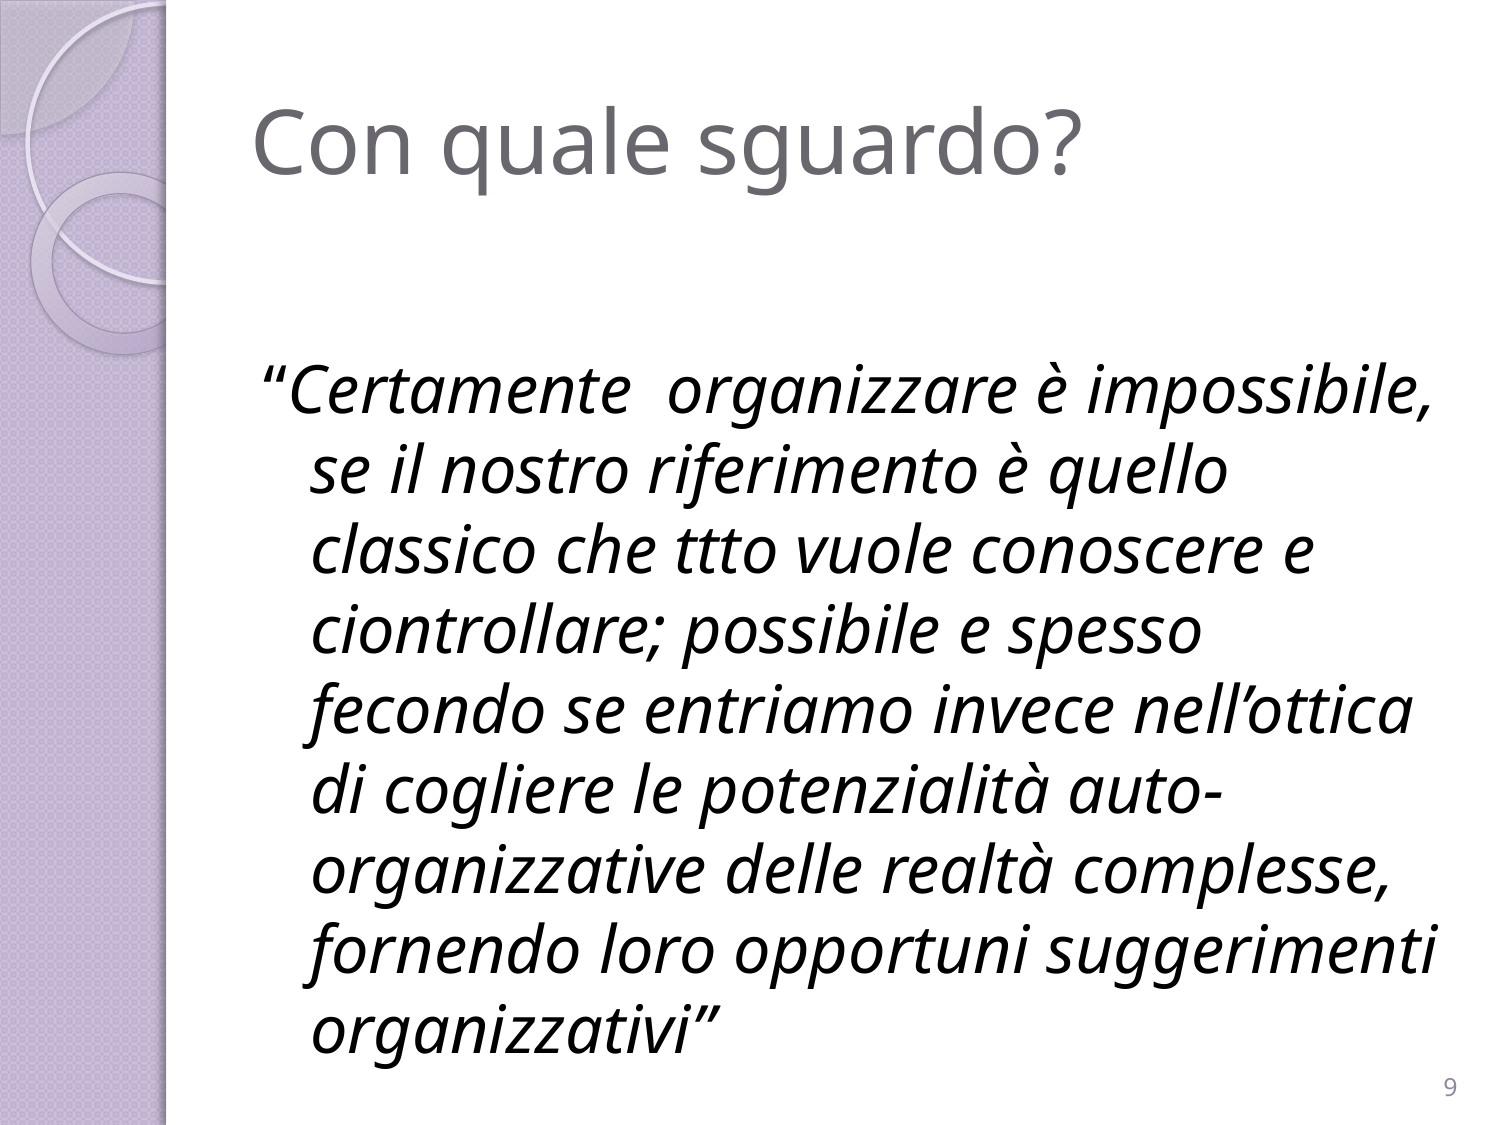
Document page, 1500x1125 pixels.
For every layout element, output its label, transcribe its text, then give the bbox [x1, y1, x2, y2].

slide_number 9 [1413, 1034, 1488, 1113]
title Con quale sguardo? [235, 45, 1466, 233]
list “Certamente organizzare è impossibile, se il nostro riferimento è quello classico che ttto vuole conoscere e ciontrollare; possibile e spesso fecondo se entriamo invece nell’ottica di cogliere le potenzialità auto-organizzative delle realtà complesse, fornendo loro opportuni suggerimenti organizzativi” [235, 339, 1466, 1025]
